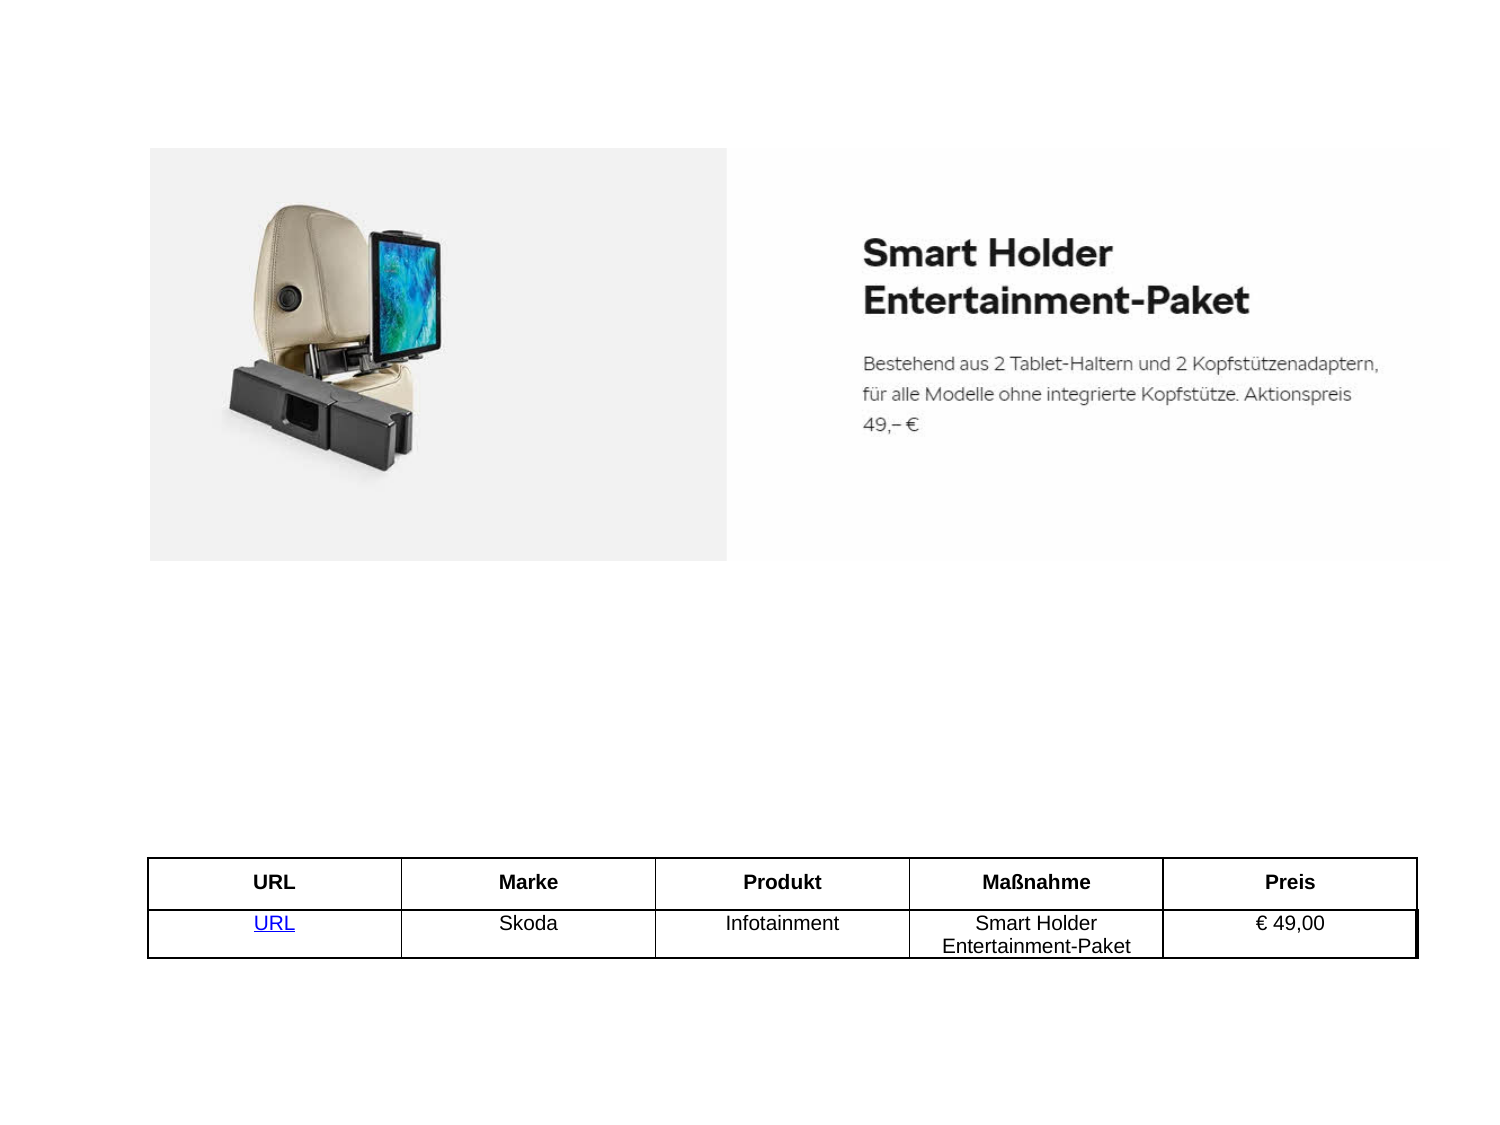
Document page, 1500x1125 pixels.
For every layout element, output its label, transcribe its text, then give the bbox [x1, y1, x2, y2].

picture [149, 148, 1450, 562]
table_header Preis [1164, 859, 1416, 909]
table_header URL [149, 859, 401, 909]
table_cell Skoda [402, 911, 655, 957]
table_header Maßnahme [910, 859, 1162, 909]
table_cell Smart Holder Entertainment-Paket [910, 911, 1162, 957]
table_header Produkt [656, 859, 909, 909]
table_cell Infotainment [656, 911, 909, 957]
table_cell € 49,00 [1164, 911, 1415, 957]
table_header Marke [402, 859, 655, 909]
table_cell URL [149, 911, 401, 957]
